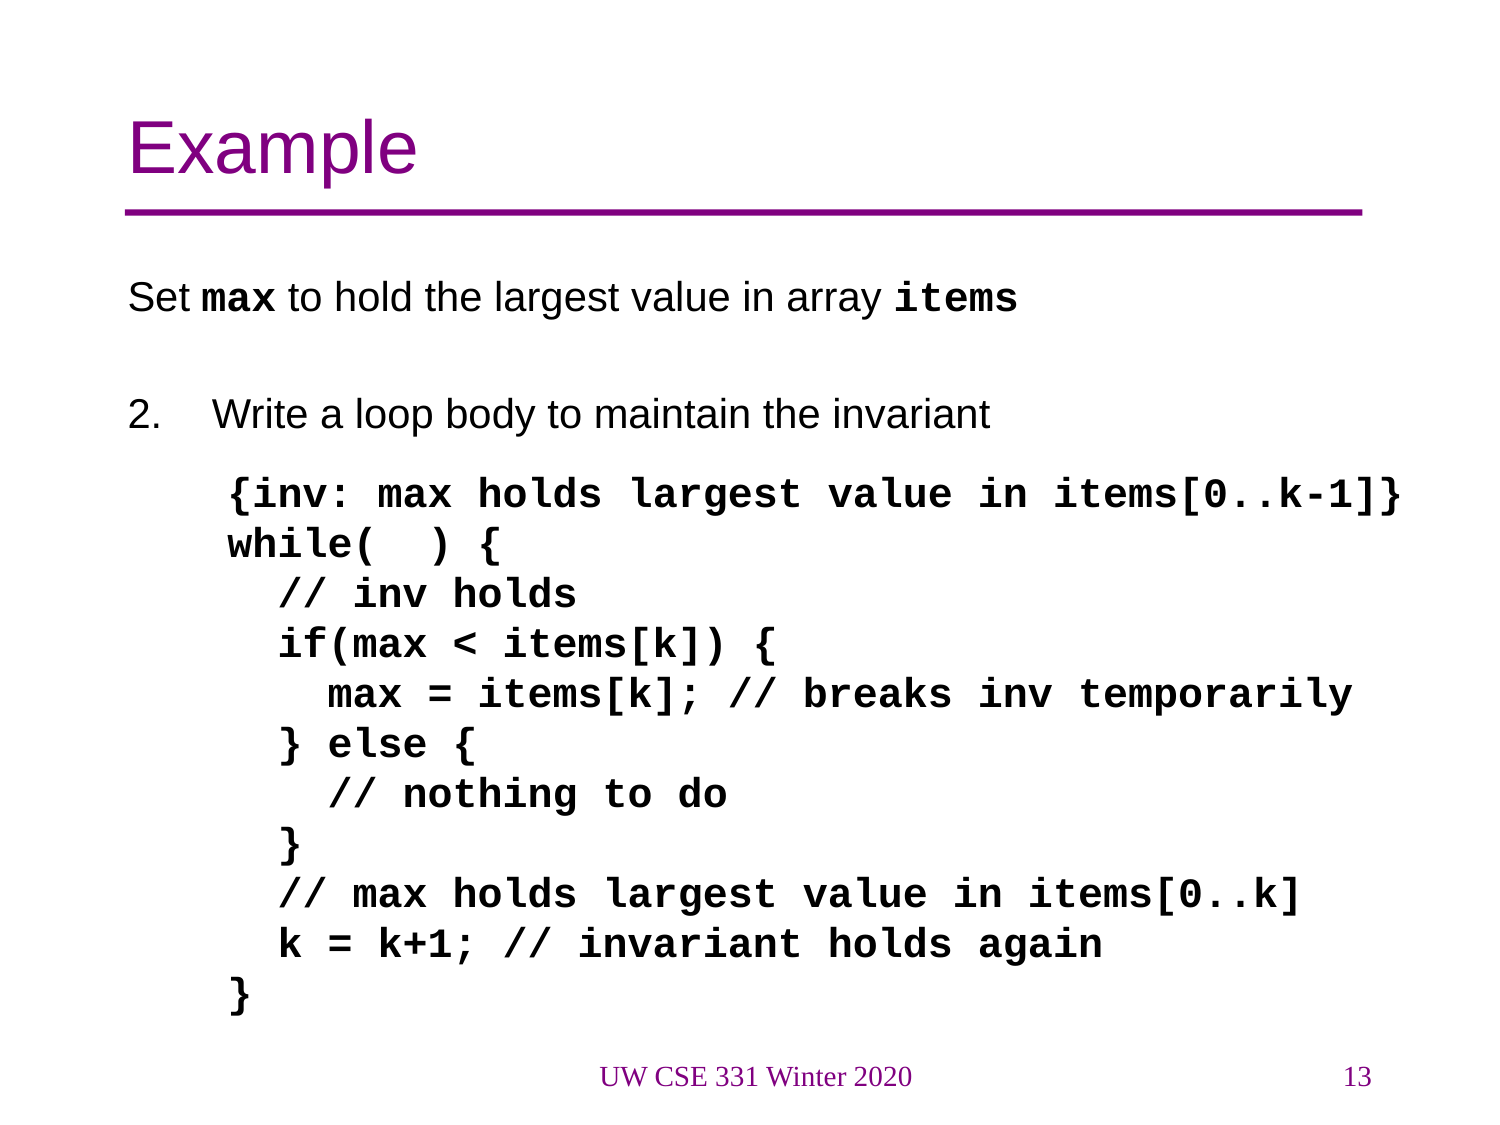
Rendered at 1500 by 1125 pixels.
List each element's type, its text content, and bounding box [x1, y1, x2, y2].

footer UW CSE 331 Winter 2020 [474, 1049, 1038, 1125]
slide_number 13 [1074, 1049, 1388, 1125]
title Example [112, 50, 1388, 238]
list Set max to hold the largest value in array items Write a loop body to maintain the invariant {inv: max holds largest value in items[0..k-1]} while( ) { // inv holds if(max < items[k]) { max = items[k]; // breaks inv temporarily } else { // nothing to do } // max holds largest value in items[0..k] k = k+1; // invariant holds again } [112, 262, 1425, 1000]
